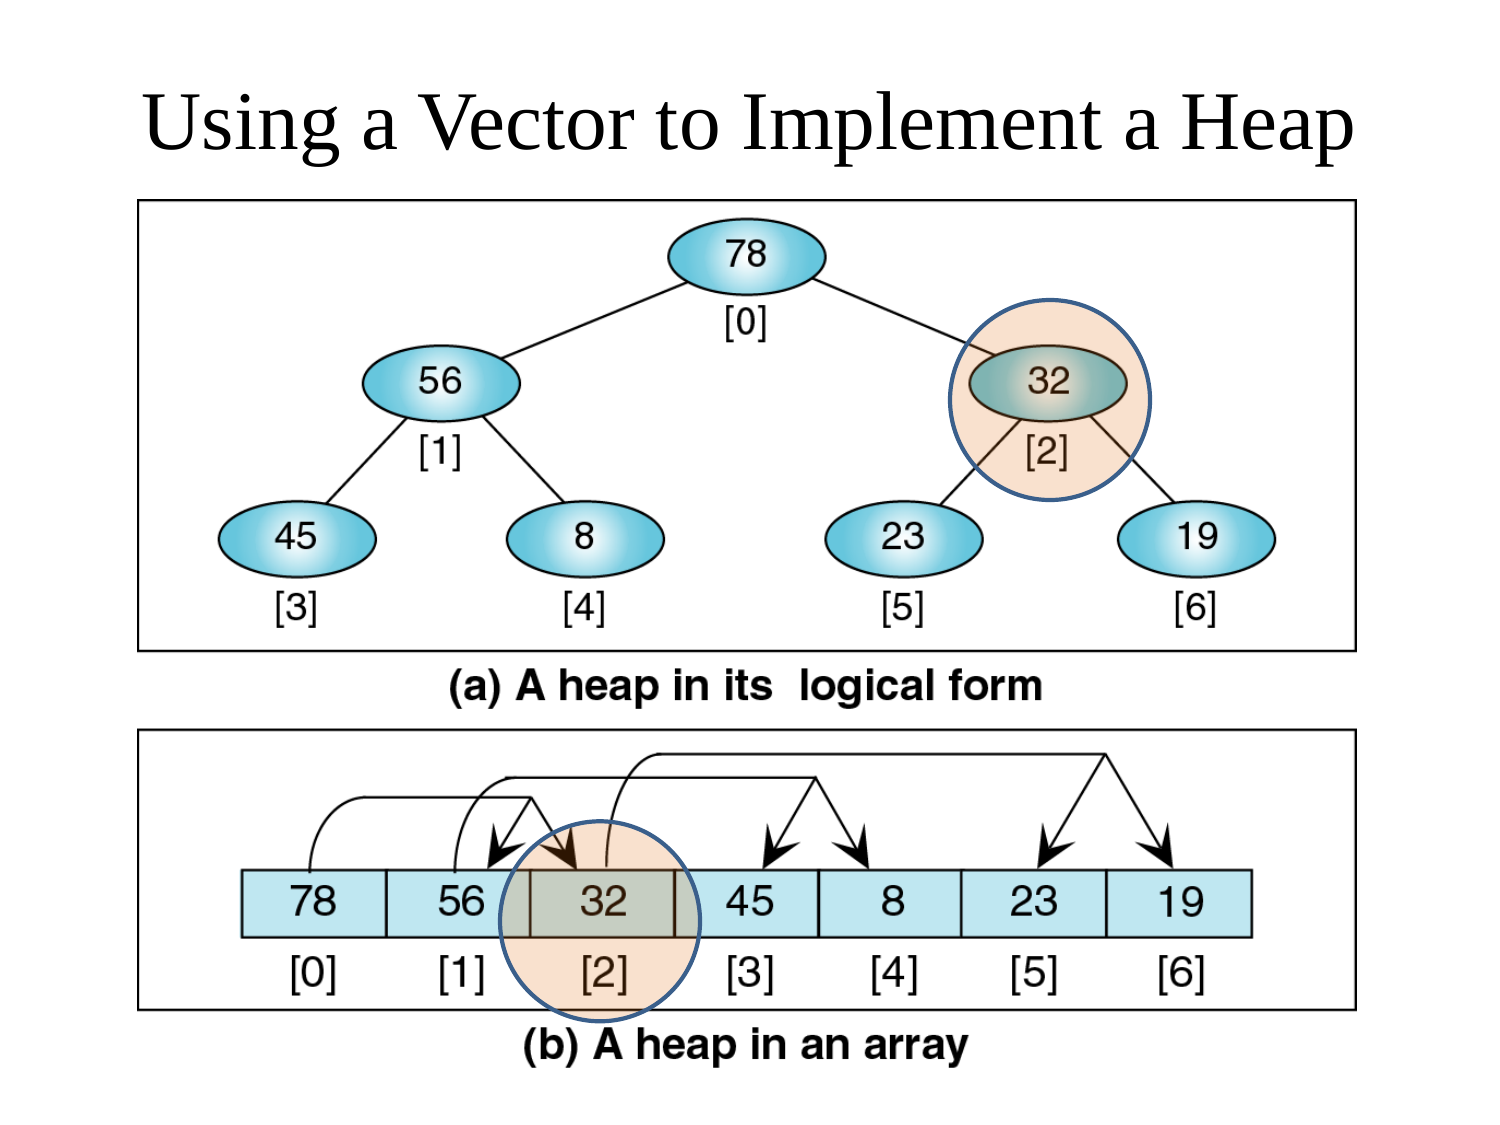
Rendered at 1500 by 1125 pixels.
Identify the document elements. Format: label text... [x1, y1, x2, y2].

title Using a Vector to Implement a Heap [75, 45, 1425, 188]
picture [137, 199, 1357, 1071]
